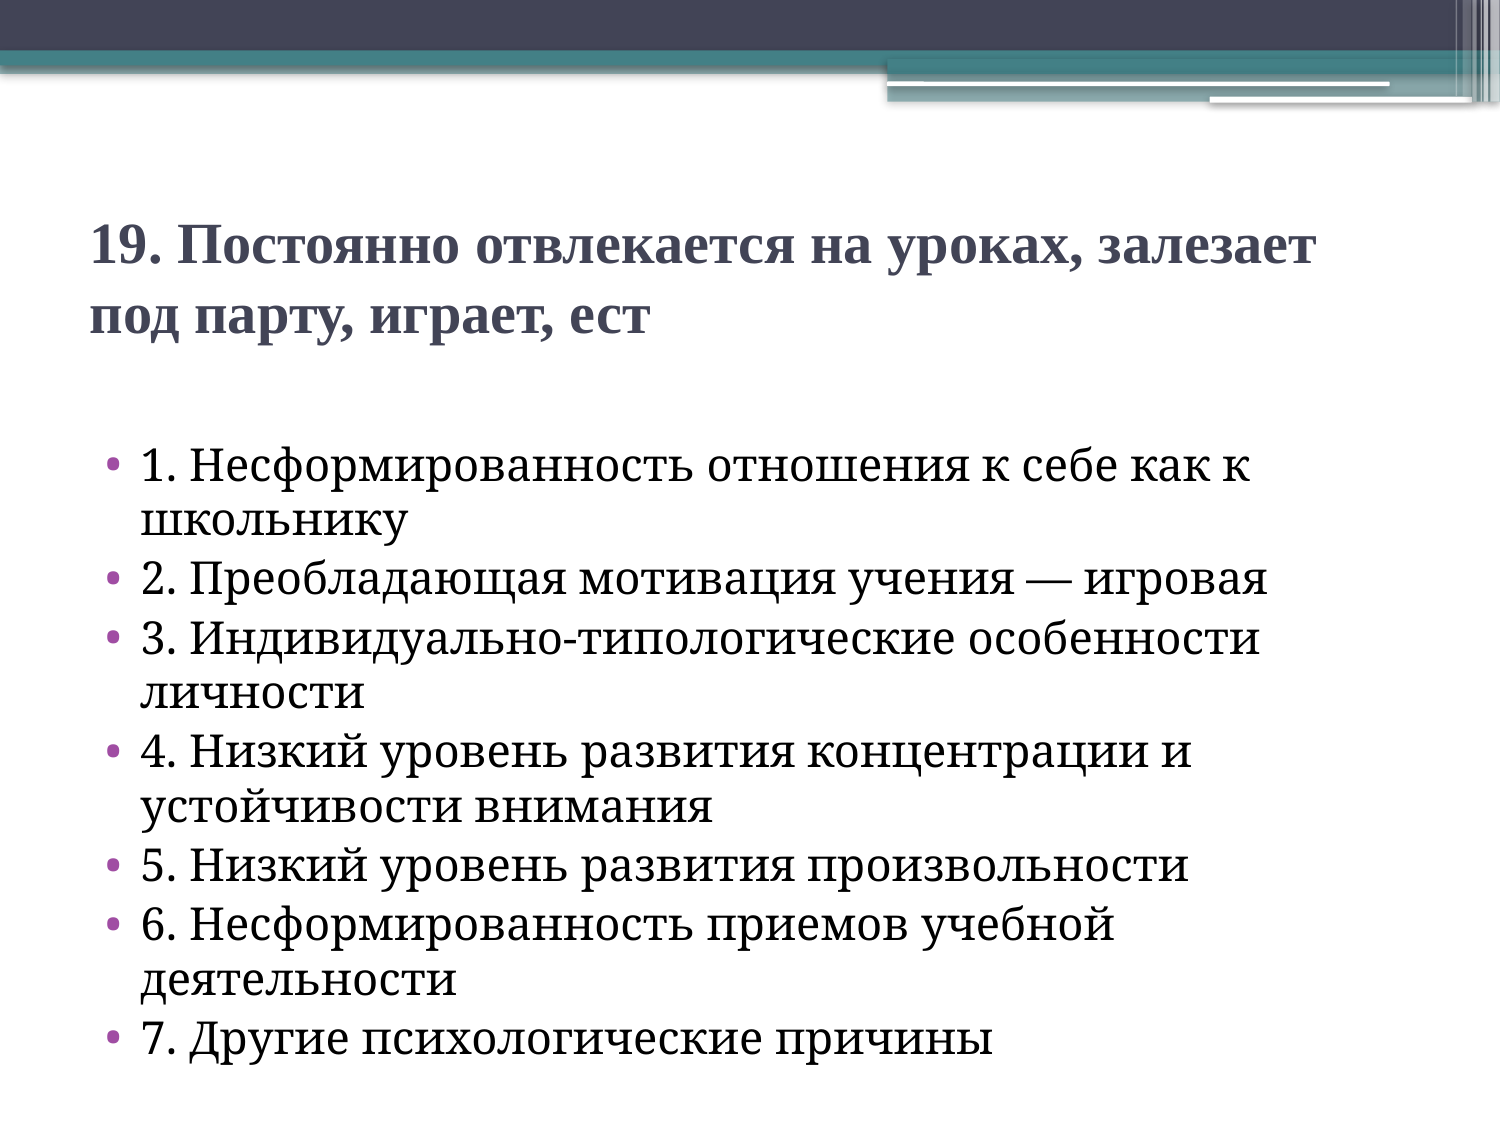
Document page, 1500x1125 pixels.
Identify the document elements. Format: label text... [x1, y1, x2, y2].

list 1. Несформированность отношения к себе как к школьнику 2. Преобладающая мотивация учения — игровая 3. Индивидуально-типологические особенности личности 4. Низкий уровень развития концентрации и устойчивости внимания 5. Низкий уровень развития произвольности 6. Несформированность приемов учебной деятельности 7. Другие психологические причины [75, 368, 1425, 1079]
title 19. Постоянно отвлекается на уроках, залезает под парту, играет, ест [75, 187, 1425, 363]
